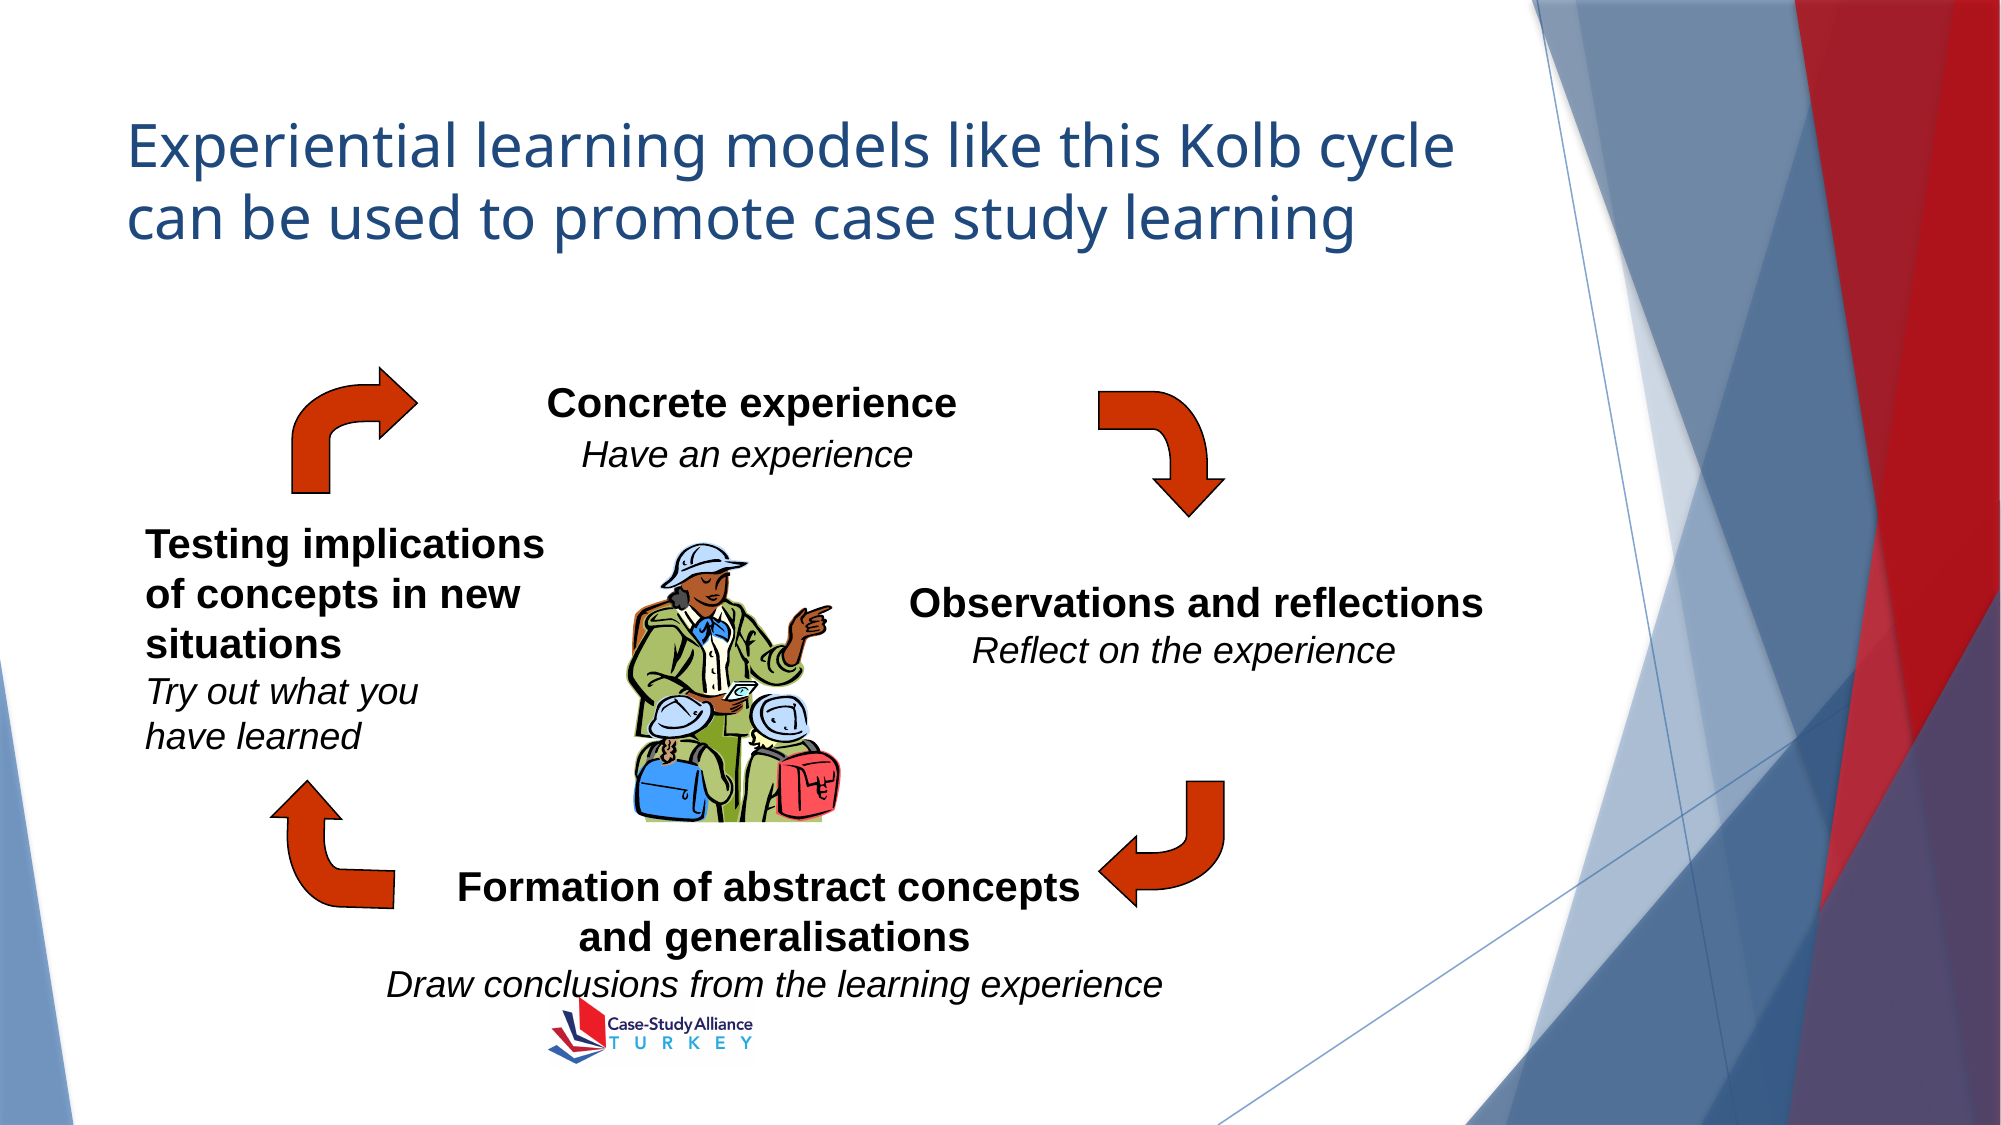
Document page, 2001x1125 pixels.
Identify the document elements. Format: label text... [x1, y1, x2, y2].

text_box Concrete experience Have an experience [531, 367, 1027, 483]
text_box [1119, 836, 1137, 852]
picture [625, 541, 843, 823]
text_box [292, 367, 418, 493]
text_box Testing implications of concepts in new situations Try out what you have learned [130, 509, 595, 765]
text_box [271, 780, 371, 908]
text_box [1163, 781, 1224, 886]
title Experiential learning models like this Kolb cycle can be used to promote case study learning [111, 99, 1522, 317]
text_box Observations and reflections Reflect on the experience [894, 568, 1500, 679]
text_box Formation of abstract concepts and generalisations Draw conclusions from the learning experience [371, 852, 1179, 1013]
text_box [1098, 391, 1224, 517]
